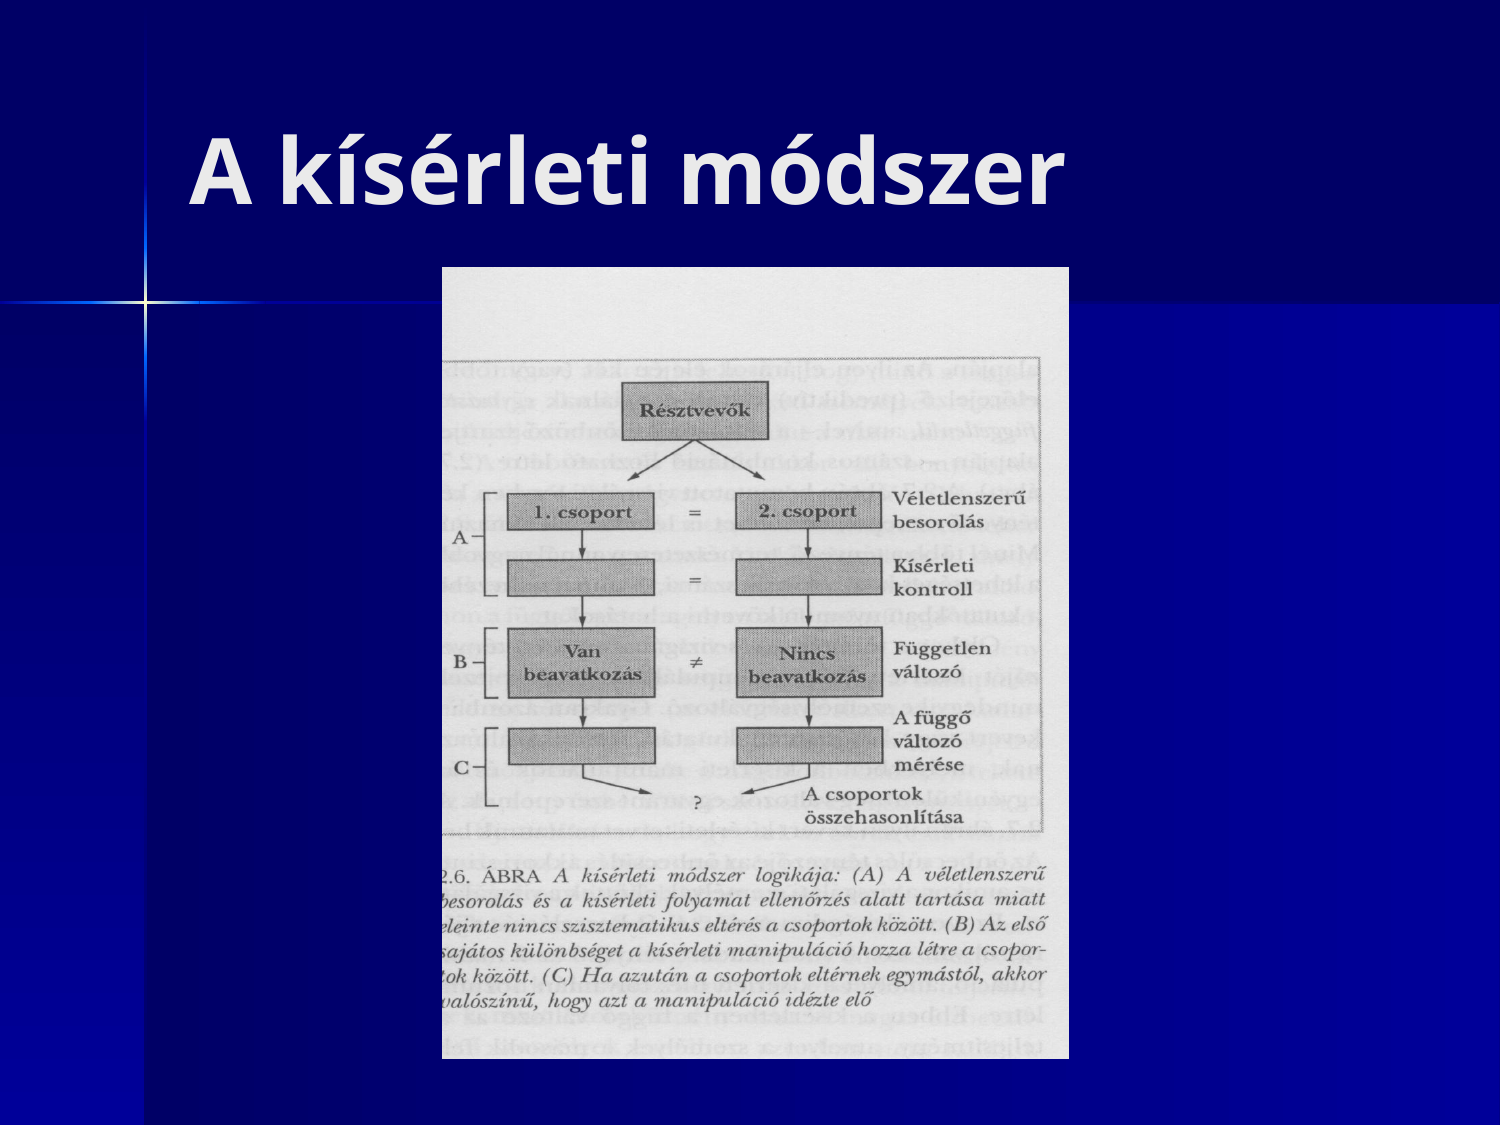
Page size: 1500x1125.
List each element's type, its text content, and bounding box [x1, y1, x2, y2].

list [442, 266, 1069, 1059]
title A kísérleti módszer [174, 49, 1413, 286]
